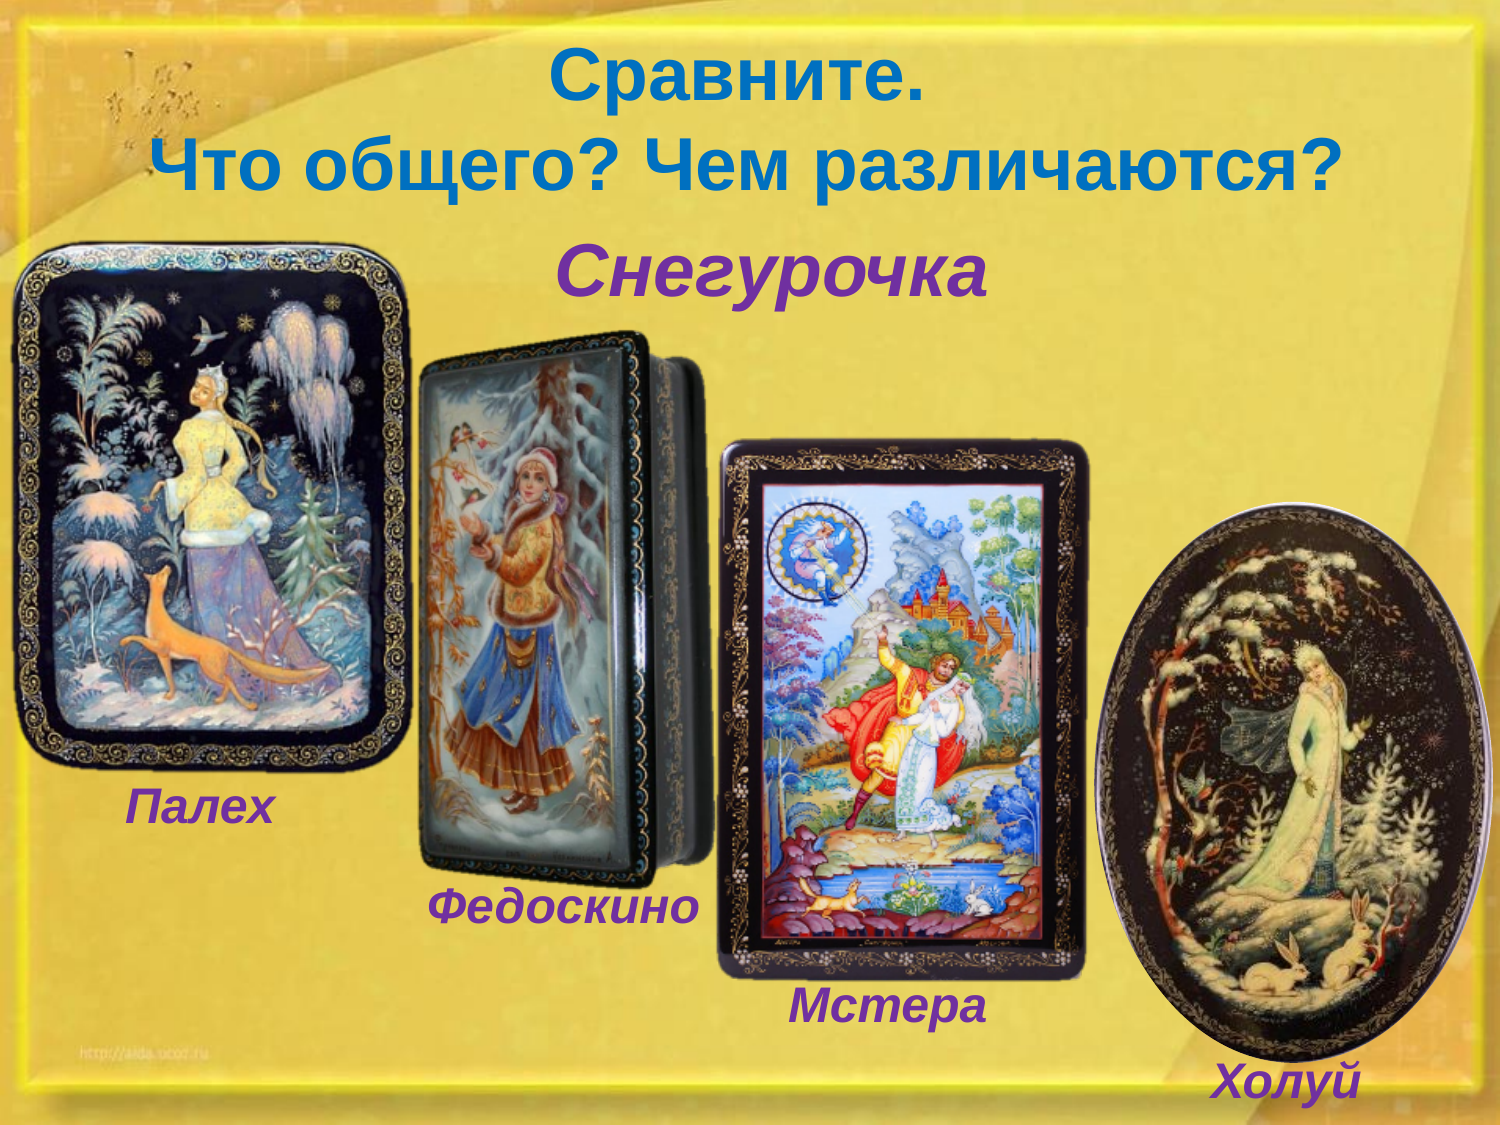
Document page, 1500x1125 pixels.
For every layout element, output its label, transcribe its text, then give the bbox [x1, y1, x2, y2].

text_box Федоскино [412, 895, 701, 941]
text_box Снегурочка [539, 213, 1005, 319]
picture [0, 0, 1500, 1125]
text_box Сравните. Что общего? Чем различаются? [0, 17, 1498, 213]
text_box Палех [110, 802, 304, 841]
text_box Мстера [773, 1001, 1017, 1040]
text_box Холуй [1196, 1072, 1391, 1116]
